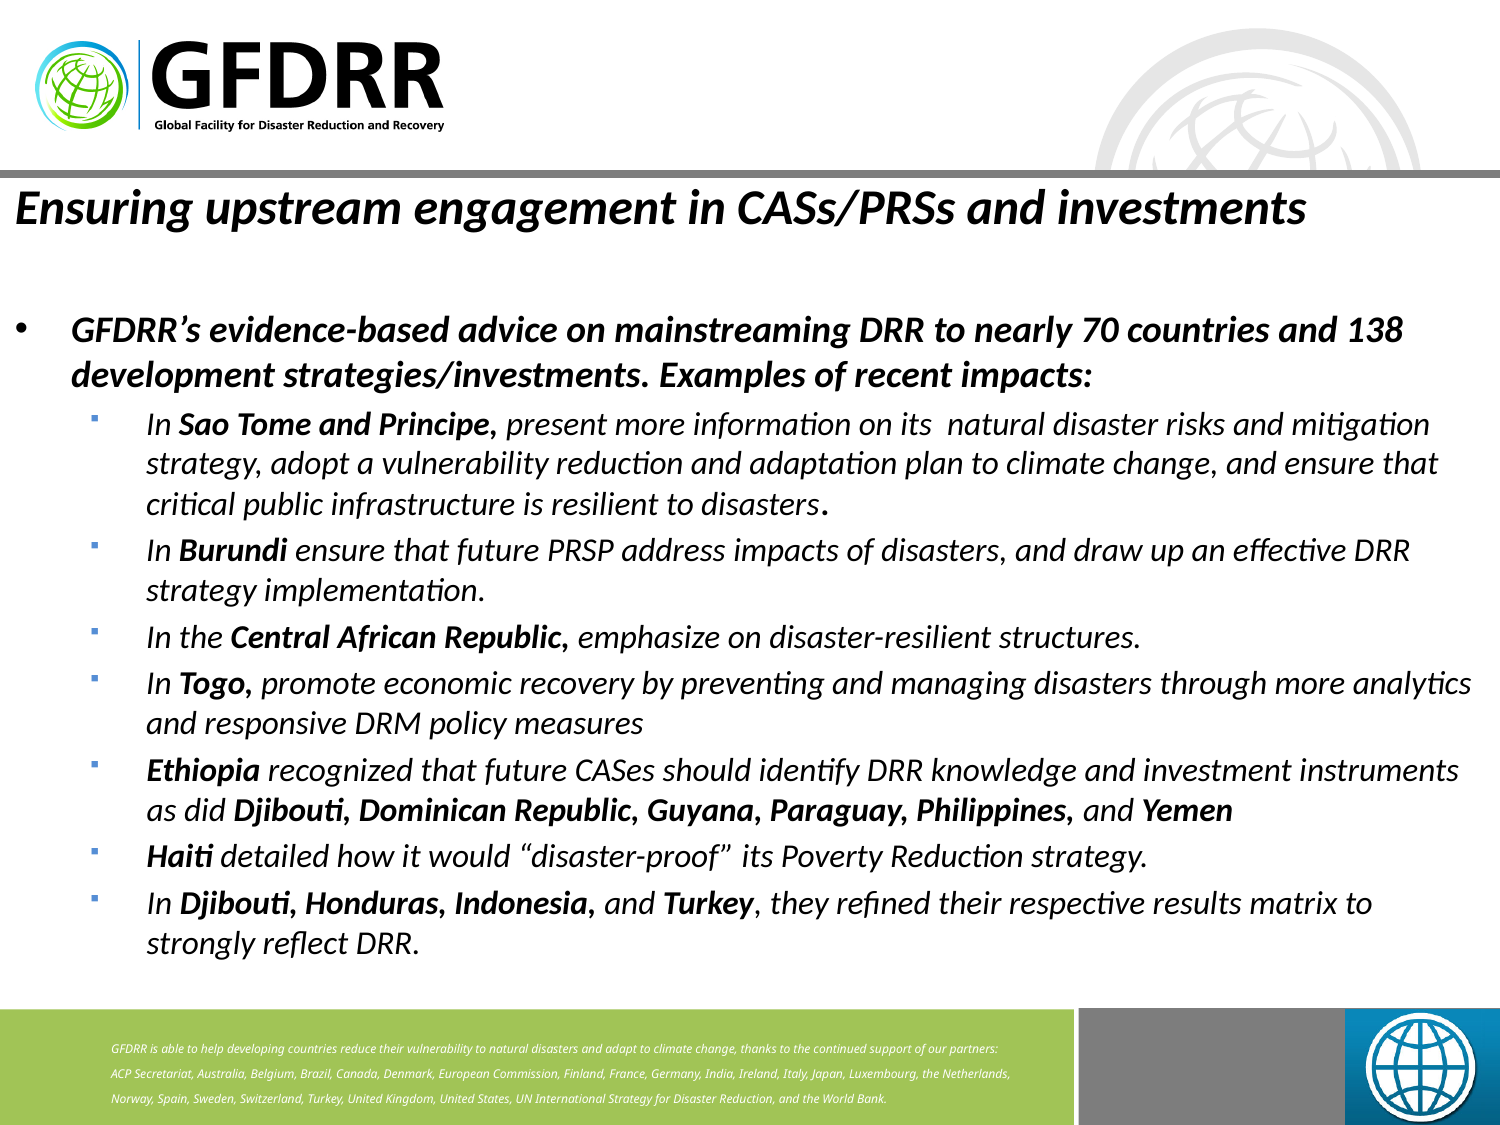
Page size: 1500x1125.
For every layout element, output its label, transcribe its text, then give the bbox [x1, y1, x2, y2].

text_box GFDRR’s evidence-based advice on mainstreaming DRR to nearly 70 countries and 138 development strategies/investments. Examples of recent impacts: In Sao Tome and Principe, present more information on its natural disaster risks and mitigation strategy, adopt a vulnerability reduction and adaptation plan to climate change, and ensure that critical public infrastructure is resilient to disasters. In Burundi ensure that future PRSP address impacts of disasters, and draw up an effective DRR strategy implementation. In the Central African Republic, emphasize on disaster-resilient structures. In Togo, promote economic recovery by preventing and managing disasters through more analytics and responsive DRM policy measures Ethiopia recognized that future CASes should identify DRR knowledge and investment instruments as did Djibouti, Dominican Republic, Guyana, Paraguay, Philippines, and Yemen Haiti detailed how it would “disaster-proof” its Poverty Reduction strategy. In Djibouti, Honduras, Indonesia, and Turkey, they refined their respective results matrix to strongly reflect DRR. [0, 297, 1500, 1035]
text_box Ensuring upstream engagement in CASs/PRSs and investments [0, 167, 1500, 267]
picture [35, 40, 444, 132]
picture [1366, 1013, 1475, 1122]
text_box GFDRR is able to help developing countries reduce their vulnerability to natural disasters and adapt to climate change, thanks to the continued support of our partners: ACP Secretariat, Australia, Belgium, Brazil, Canada, Denmark, European Commission, Finland, France, Germany, India, Ireland, Italy, Japan, Luxembourg, the Netherlands, Norway, Spain, Sweden, Switzerland, Turkey, United Kingdom, United States, UN International Strategy for Disaster Reduction, and the World Bank. [96, 1035, 1034, 1122]
